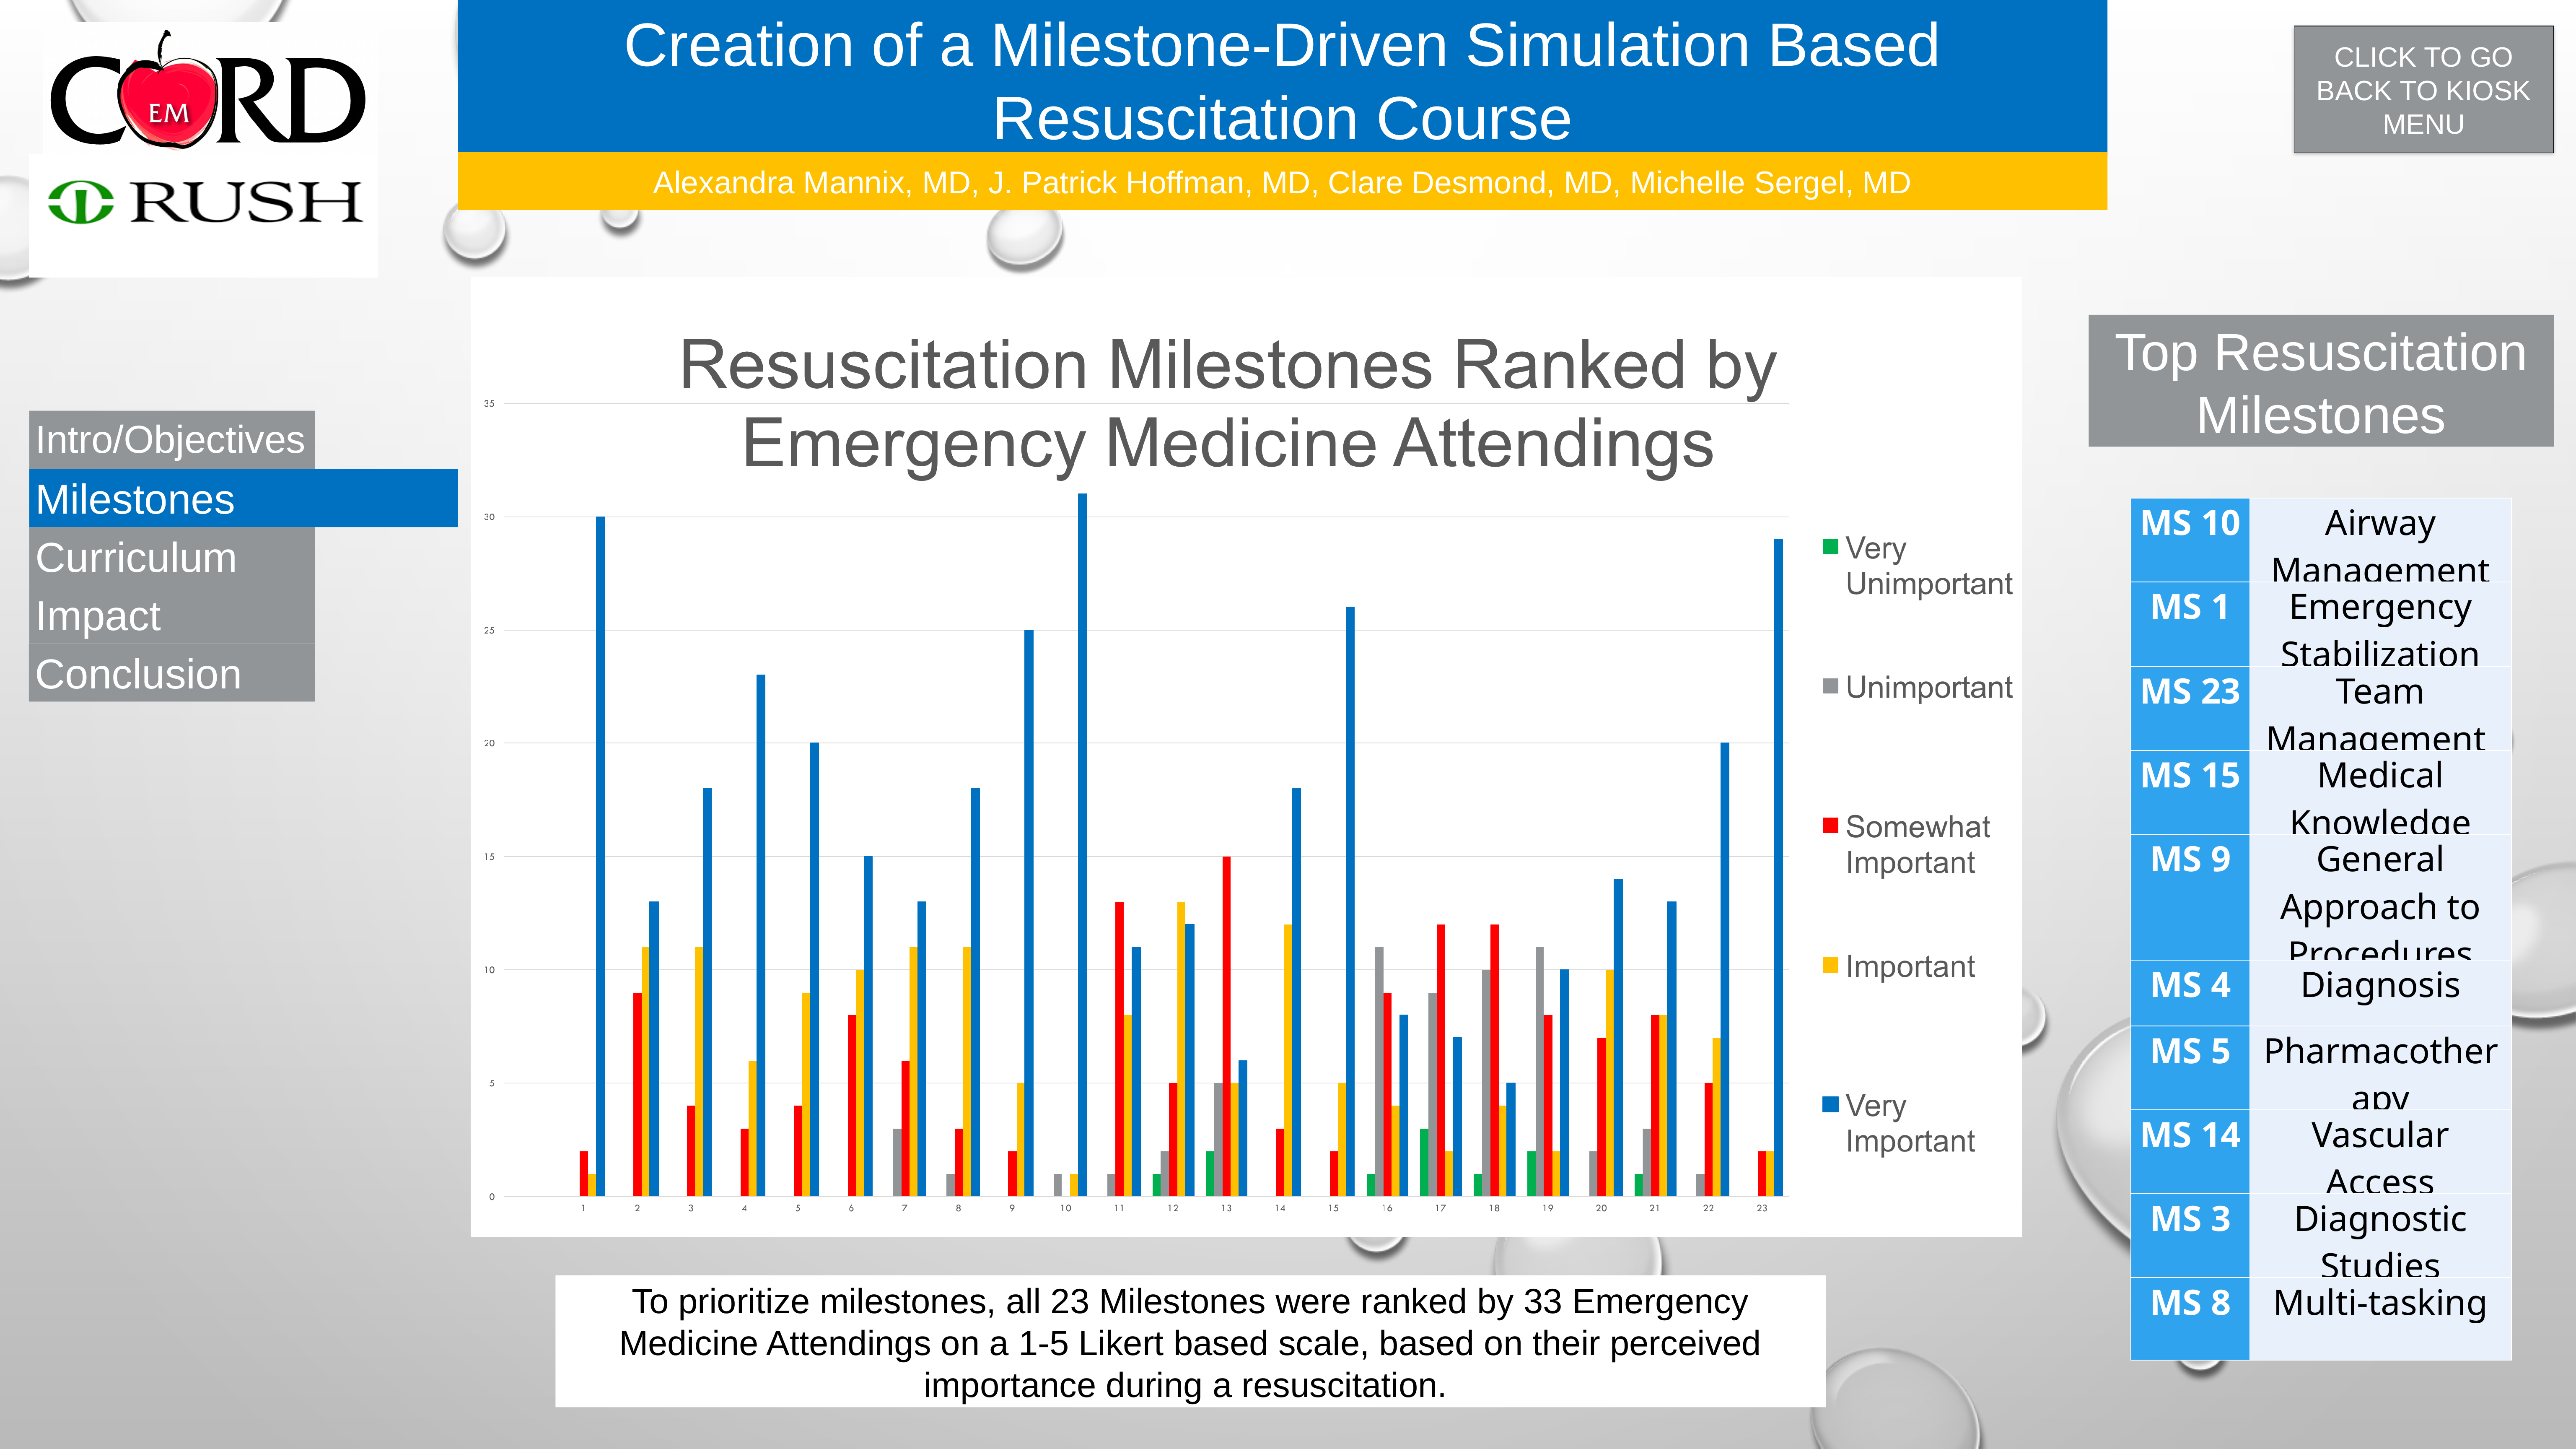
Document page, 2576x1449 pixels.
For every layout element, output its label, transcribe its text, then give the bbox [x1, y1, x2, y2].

text_box Curriculum [29, 527, 315, 585]
table_cell MS 1 [2131, 582, 2249, 666]
table_cell Multi-tasking [2250, 1278, 2511, 1360]
table_cell MS 9 [2131, 835, 2249, 960]
table_cell Diagnostic Studies [2250, 1194, 2511, 1277]
table_cell Vascular Access [2250, 1110, 2511, 1193]
table_header MS 10 [2131, 499, 2249, 582]
table_cell MS 4 [2131, 961, 2249, 1026]
text_box Intro/Objectives [29, 410, 315, 469]
table_cell General Approach to Procedures [2250, 835, 2511, 960]
table_cell Emergency Stabilization [2250, 582, 2511, 666]
table_cell Team Management [2250, 667, 2511, 750]
table_cell Pharmacotherapy [2250, 1026, 2511, 1109]
table_cell MS 14 [2131, 1110, 2249, 1193]
text_box Conclusion [29, 643, 315, 702]
picture [0, 0, 2576, 1449]
text_box Alexandra Mannix, MD, J. Patrick Hoffman, MD, Clare Desmond, MD, Michelle Sergel, MD [458, 152, 2108, 210]
table_cell Medical Knowledge [2250, 751, 2511, 834]
table_cell Diagnosis [2250, 961, 2511, 1026]
text_box Milestones [29, 469, 458, 527]
table_header Airway Management [2250, 499, 2511, 582]
table_cell MS 3 [2131, 1194, 2249, 1277]
text_box To prioritize milestones, all 23 Milestones were ranked by 33 Emergency Medicine Attendings on a 1-5 Likert based scale, based on their perceived importance during a resuscitation. [555, 1275, 1826, 1407]
table_cell MS 8 [2131, 1278, 2249, 1360]
text_box Top Resuscitation Milestones [2089, 314, 2554, 447]
text_box CLICK TO GO BACK TO KIOSK MENU [2294, 26, 2554, 153]
table_cell MS 15 [2131, 751, 2249, 834]
table_cell MS 5 [2131, 1026, 2249, 1109]
table_cell MS 23 [2131, 667, 2249, 750]
text_box Creation of a Milestone-Driven Simulation Based Resuscitation Course [458, 0, 2108, 152]
text_box Impact [29, 585, 315, 643]
